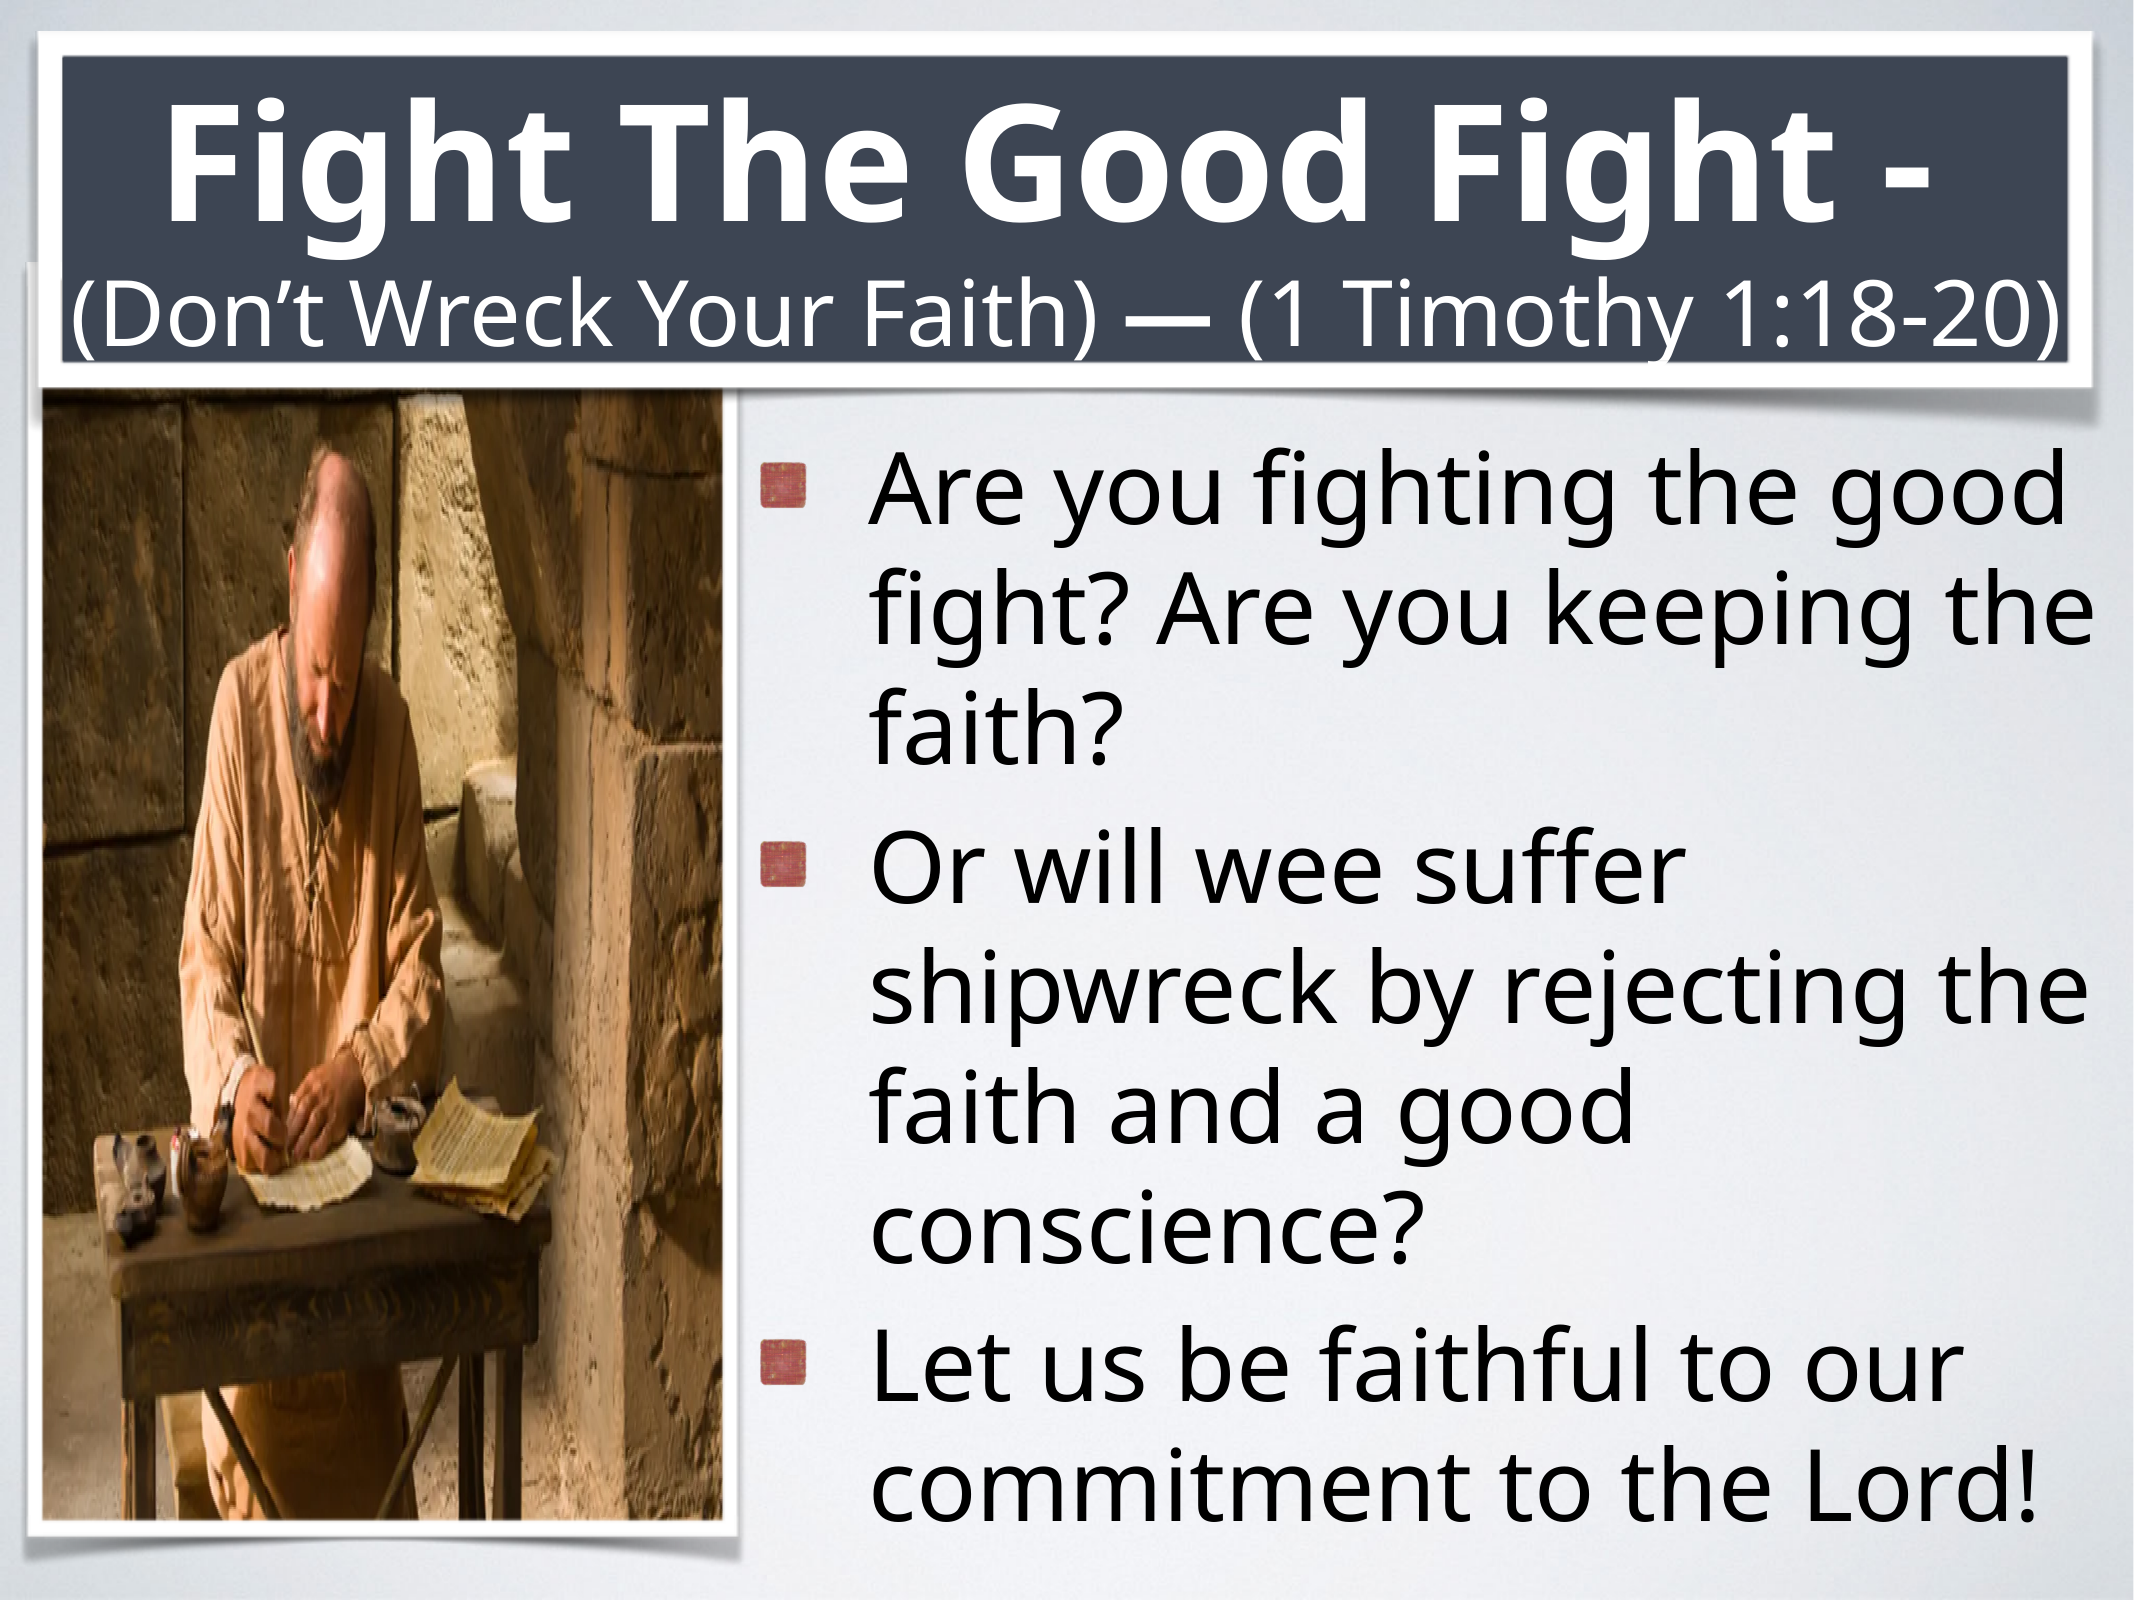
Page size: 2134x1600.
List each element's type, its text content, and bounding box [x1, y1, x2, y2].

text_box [20, 262, 749, 1569]
text_box Are you fighting the good fight? Are you keeping the faith? Or will wee suffer shipwreck by rejecting the faith and a good conscience? Let us be faithful to our commitment to the Lord! [749, 416, 2119, 1551]
picture [0, 0, 2134, 1600]
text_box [26, 31, 2107, 439]
